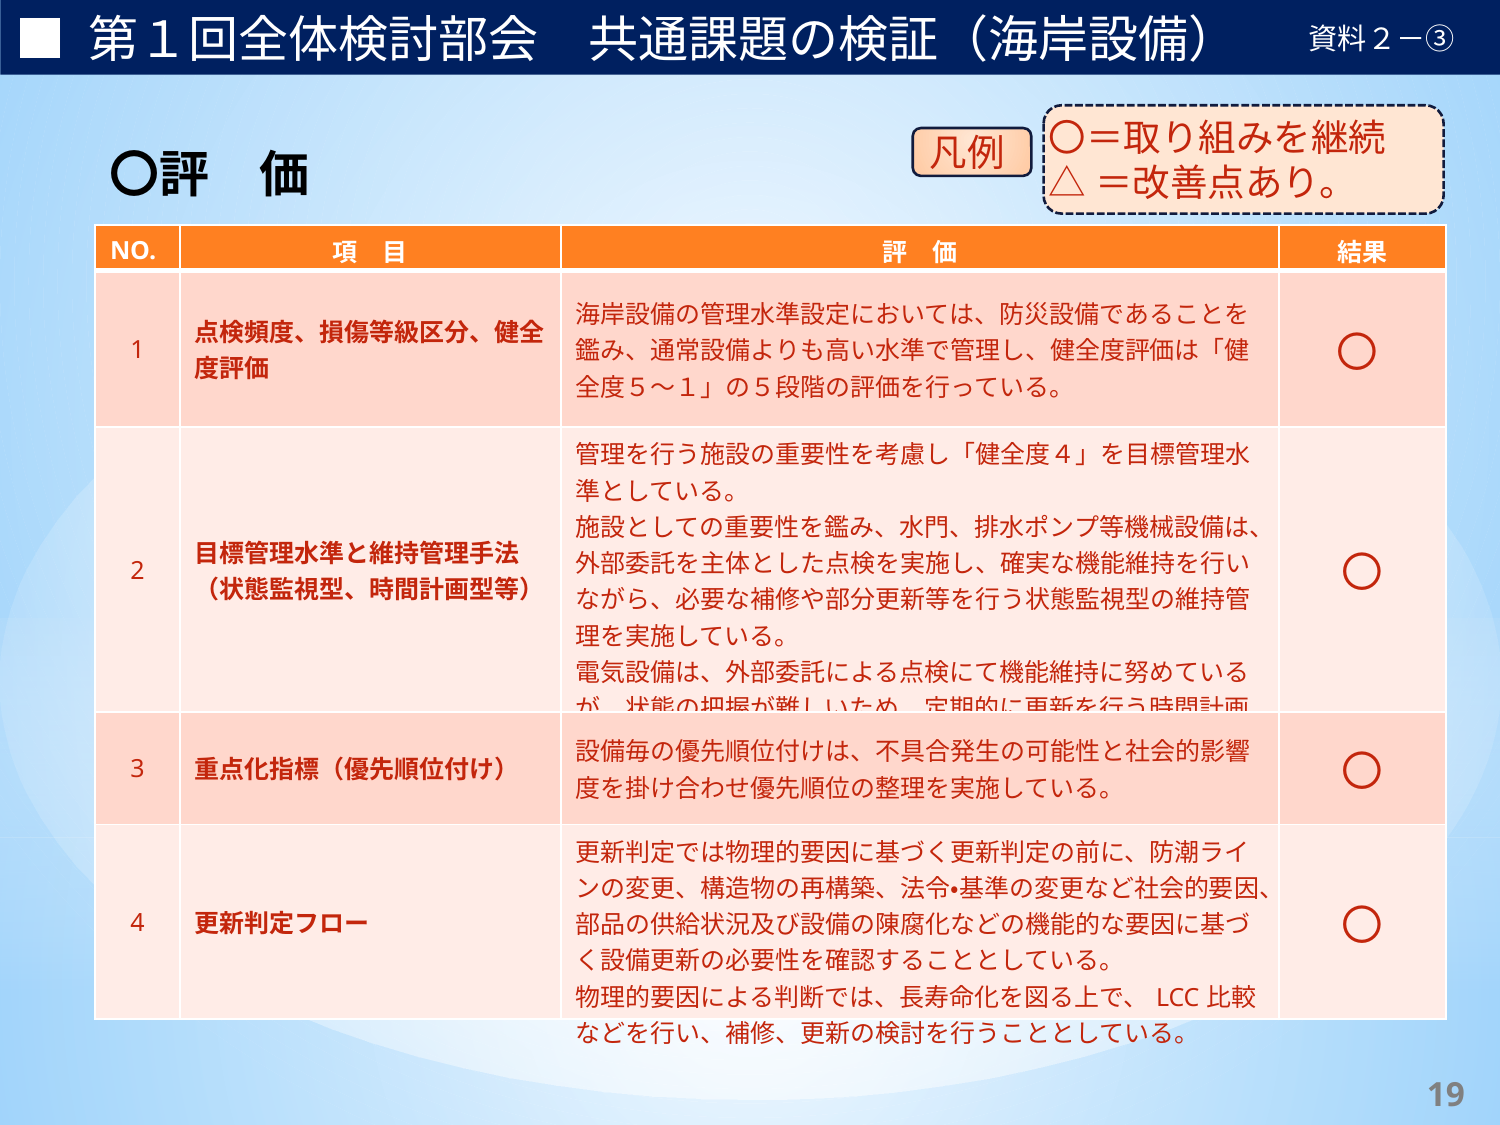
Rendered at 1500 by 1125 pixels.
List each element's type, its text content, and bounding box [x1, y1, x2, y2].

table_cell 〇 [1280, 428, 1445, 711]
table_cell 3 [96, 713, 179, 824]
table_cell 更新判定フロー [181, 825, 560, 1018]
table_cell 〇 [1280, 273, 1445, 426]
text_box 32 [1391, 1060, 1500, 1125]
text_box 凡例 [911, 126, 1033, 178]
table_cell 点検頻度、損傷等級区分、健全度評価 [181, 273, 560, 426]
text_box ■ 第１回全体検討部会 共通課題の検証（海岸設備） [0, 0, 1500, 75]
table_cell 〇 [1280, 713, 1445, 824]
table_cell 管理を行う施設の重要性を考慮し「健全度４」を目標管理水準としている。 施設としての重要性を鑑み、水門、排水ポンプ等機械設備は、外部委託を主体とした点検を実施し、確実な機能維持を行いながら、必要な補修や部分更新等を行う状態監視型の維持管理を実施している。 電気設備は、外部委託による点検にて機能維持に努めているが、状態の把握が難しいため、定期的に更新を行う時間計画型の維持管理を実施している。 [562, 428, 1278, 711]
table_cell 重点化指標（優先順位付け） [181, 713, 560, 824]
table_header 結果 [1280, 226, 1445, 268]
table_header NO. [96, 226, 179, 268]
text_box 〇評 価 [95, 135, 427, 210]
table_cell 4 [96, 825, 179, 1018]
table_cell 〇 [1280, 825, 1445, 1018]
text_box 〇＝取り組みを継続 △＝改善点あり。 [1042, 103, 1445, 215]
table_cell 設備毎の優先順位付けは、不具合発生の可能性と社会的影響度を掛け合わせ優先順位の整理を実施している。 [562, 713, 1278, 824]
table_cell 更新判定では物理的要因に基づく更新判定の前に、防潮ラインの変更、構造物の再構築、法令・基準の変更など社会的要因、部品の供給状況及び設備の陳腐化などの機能的な要因に基づく設備更新の必要性を確認することとしている。 物理的要因による判断では、長寿命化を図る上で、LCC比較などを行い、補修、更新の検討を行うこととしている。 [562, 825, 1278, 1018]
table_cell 海岸設備の管理水準設定においては、防災設備であることを鑑み、通常設備よりも高い水準で管理し、健全度評価は「健全度５～１」の５段階の評価を行っている。 [562, 273, 1278, 426]
table_header 評 価 [562, 226, 1278, 268]
table_cell 2 [96, 428, 179, 711]
table_header 項 目 [181, 226, 560, 268]
table_cell 目標管理水準と維持管理手法 （状態監視型、時間計画型等） [181, 428, 560, 711]
table_cell 1 [96, 273, 179, 426]
text_box 資料２－③ [1293, 12, 1490, 63]
